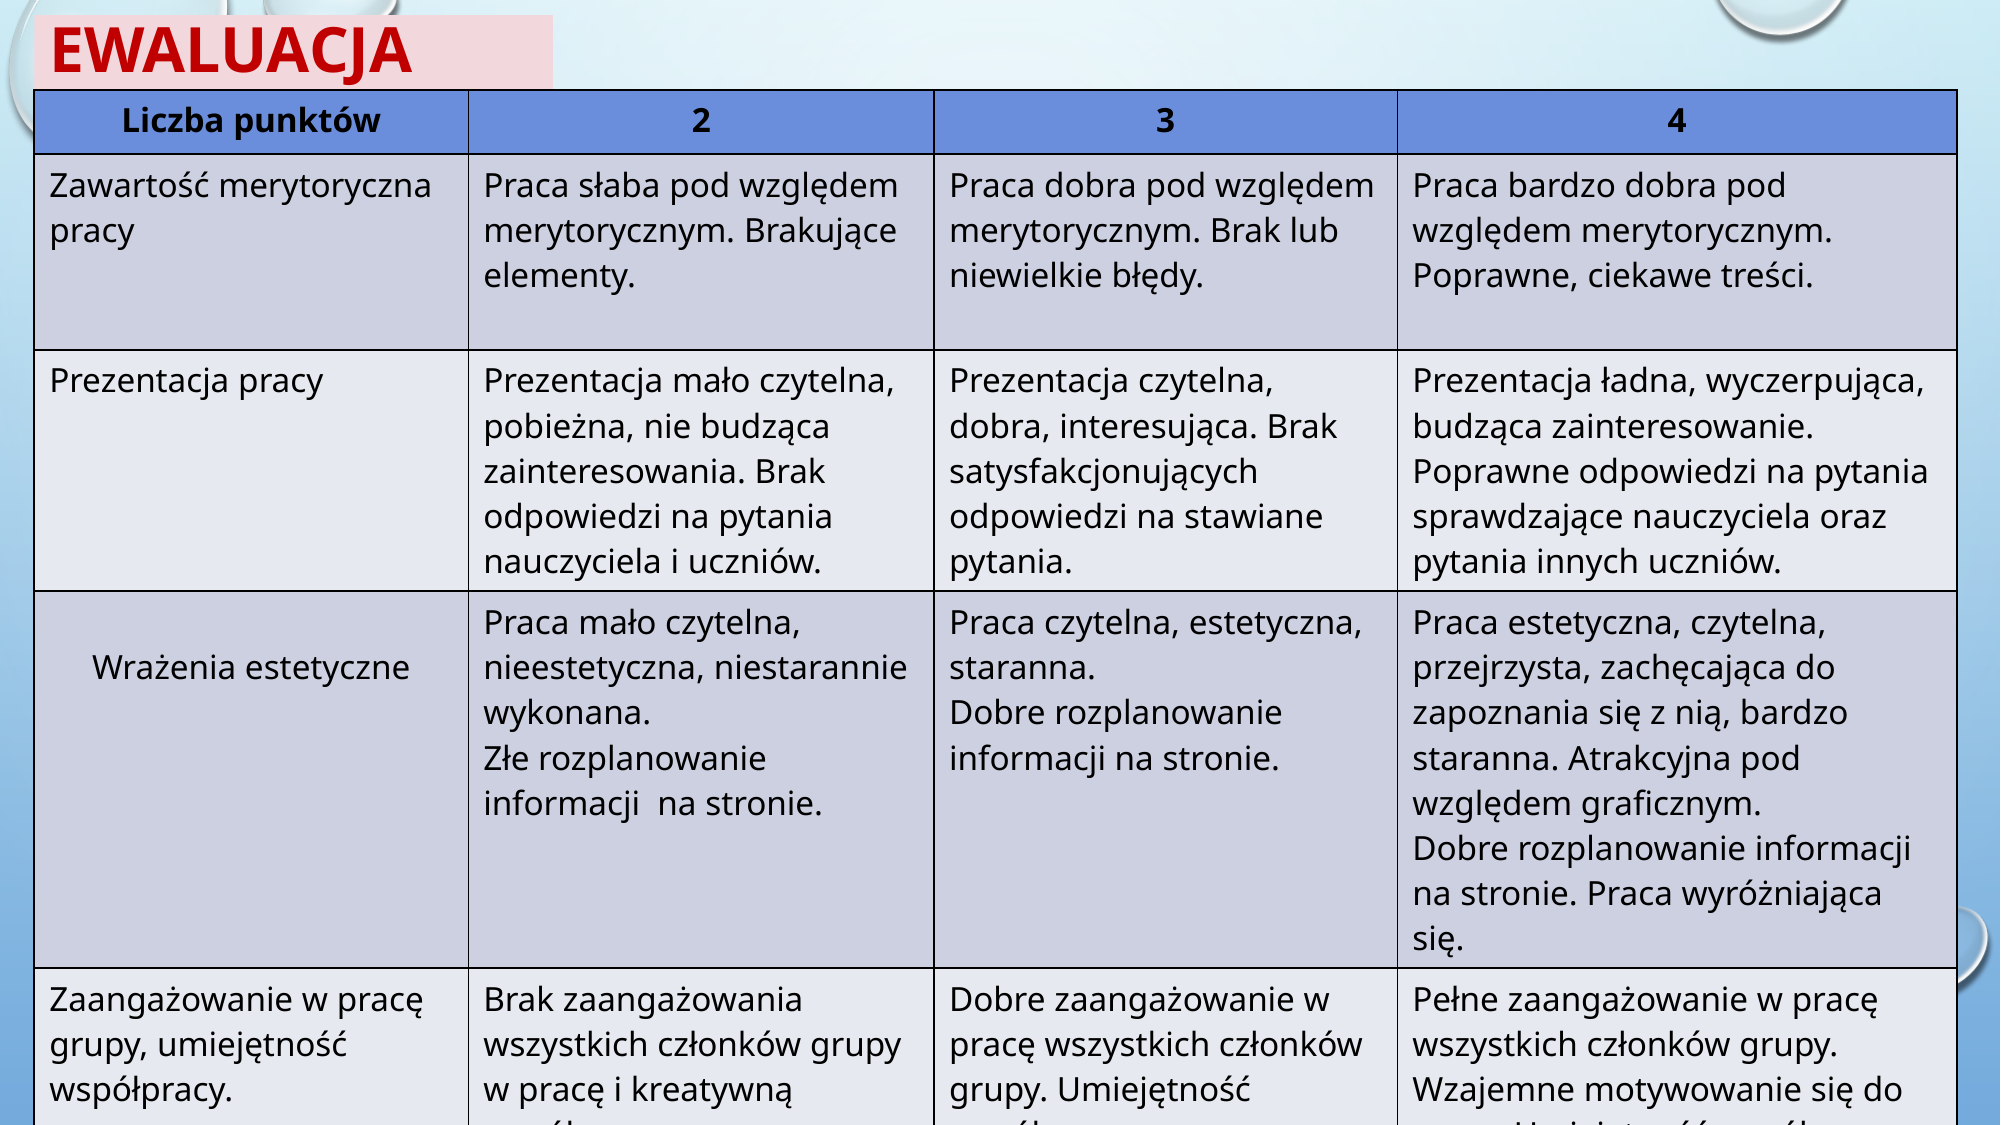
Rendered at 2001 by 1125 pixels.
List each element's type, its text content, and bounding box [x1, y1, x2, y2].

table_cell Prezentacja pracy [35, 351, 468, 590]
table_cell Dobre zaangażowanie w pracę wszystkich członków grupy. Umiejętność współpracy na zadawalającym poziomie. [935, 969, 1397, 1125]
table_header Liczba punktów [35, 91, 468, 153]
table_cell Praca słaba pod względem merytorycznym. Brakujące elementy. [469, 155, 933, 349]
table_header 3 [935, 91, 1397, 153]
table_header 4 [1398, 91, 1956, 153]
table_cell Praca czytelna, estetyczna, staranna. Dobre rozplanowanie informacji na stronie. [935, 592, 1397, 967]
picture [0, 0, 2000, 1125]
table_cell Prezentacja ładna, wyczerpująca, budząca zainteresowanie. Poprawne odpowiedzi na pytania sprawdzające nauczyciela oraz pytania innych uczniów. [1398, 351, 1956, 590]
table_cell Prezentacja czytelna, dobra, interesująca. Brak satysfakcjonujących odpowiedzi na stawiane pytania. [935, 351, 1397, 590]
table_cell Pełne zaangażowanie w pracę wszystkich członków grupy. Wzajemne motywowanie się do pracy. Umiejętność współpracy w grupie na wysokim poziomie. [1398, 969, 1956, 1125]
table_cell Prezentacja mało czytelna, pobieżna, nie budząca zainteresowania. Brak odpowiedzi na pytania nauczyciela i uczniów. [469, 351, 933, 590]
table_cell Praca estetyczna, czytelna, przejrzysta, zachęcająca do zapoznania się z nią, bardzo staranna. Atrakcyjna pod względem graficznym. Dobre rozplanowanie informacji na stronie. Praca wyróżniająca się. [1398, 592, 1956, 967]
table_header 2 [469, 91, 933, 153]
table_cell Zawartość merytoryczna pracy [35, 155, 468, 349]
table_cell Brak zaangażowania wszystkich członków grupy w pracę i kreatywną współpracę. [469, 969, 933, 1125]
table_cell Wrażenia estetyczne [35, 592, 468, 967]
table_cell Praca bardzo dobra pod względem merytorycznym. Poprawne, ciekawe treści. [1398, 155, 1956, 349]
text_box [898, 529, 1101, 595]
table_cell Zaangażowanie w pracę grupy, umiejętność współpracy. [35, 969, 468, 1125]
table_cell Praca mało czytelna, nieestetyczna, niestarannie wykonana. Złe rozplanowanie informacji na stronie. [469, 592, 933, 967]
table_cell Praca dobra pod względem merytorycznym. Brak lub niewielkie błędy. [935, 155, 1397, 349]
title EWALUACJA [34, 15, 553, 89]
